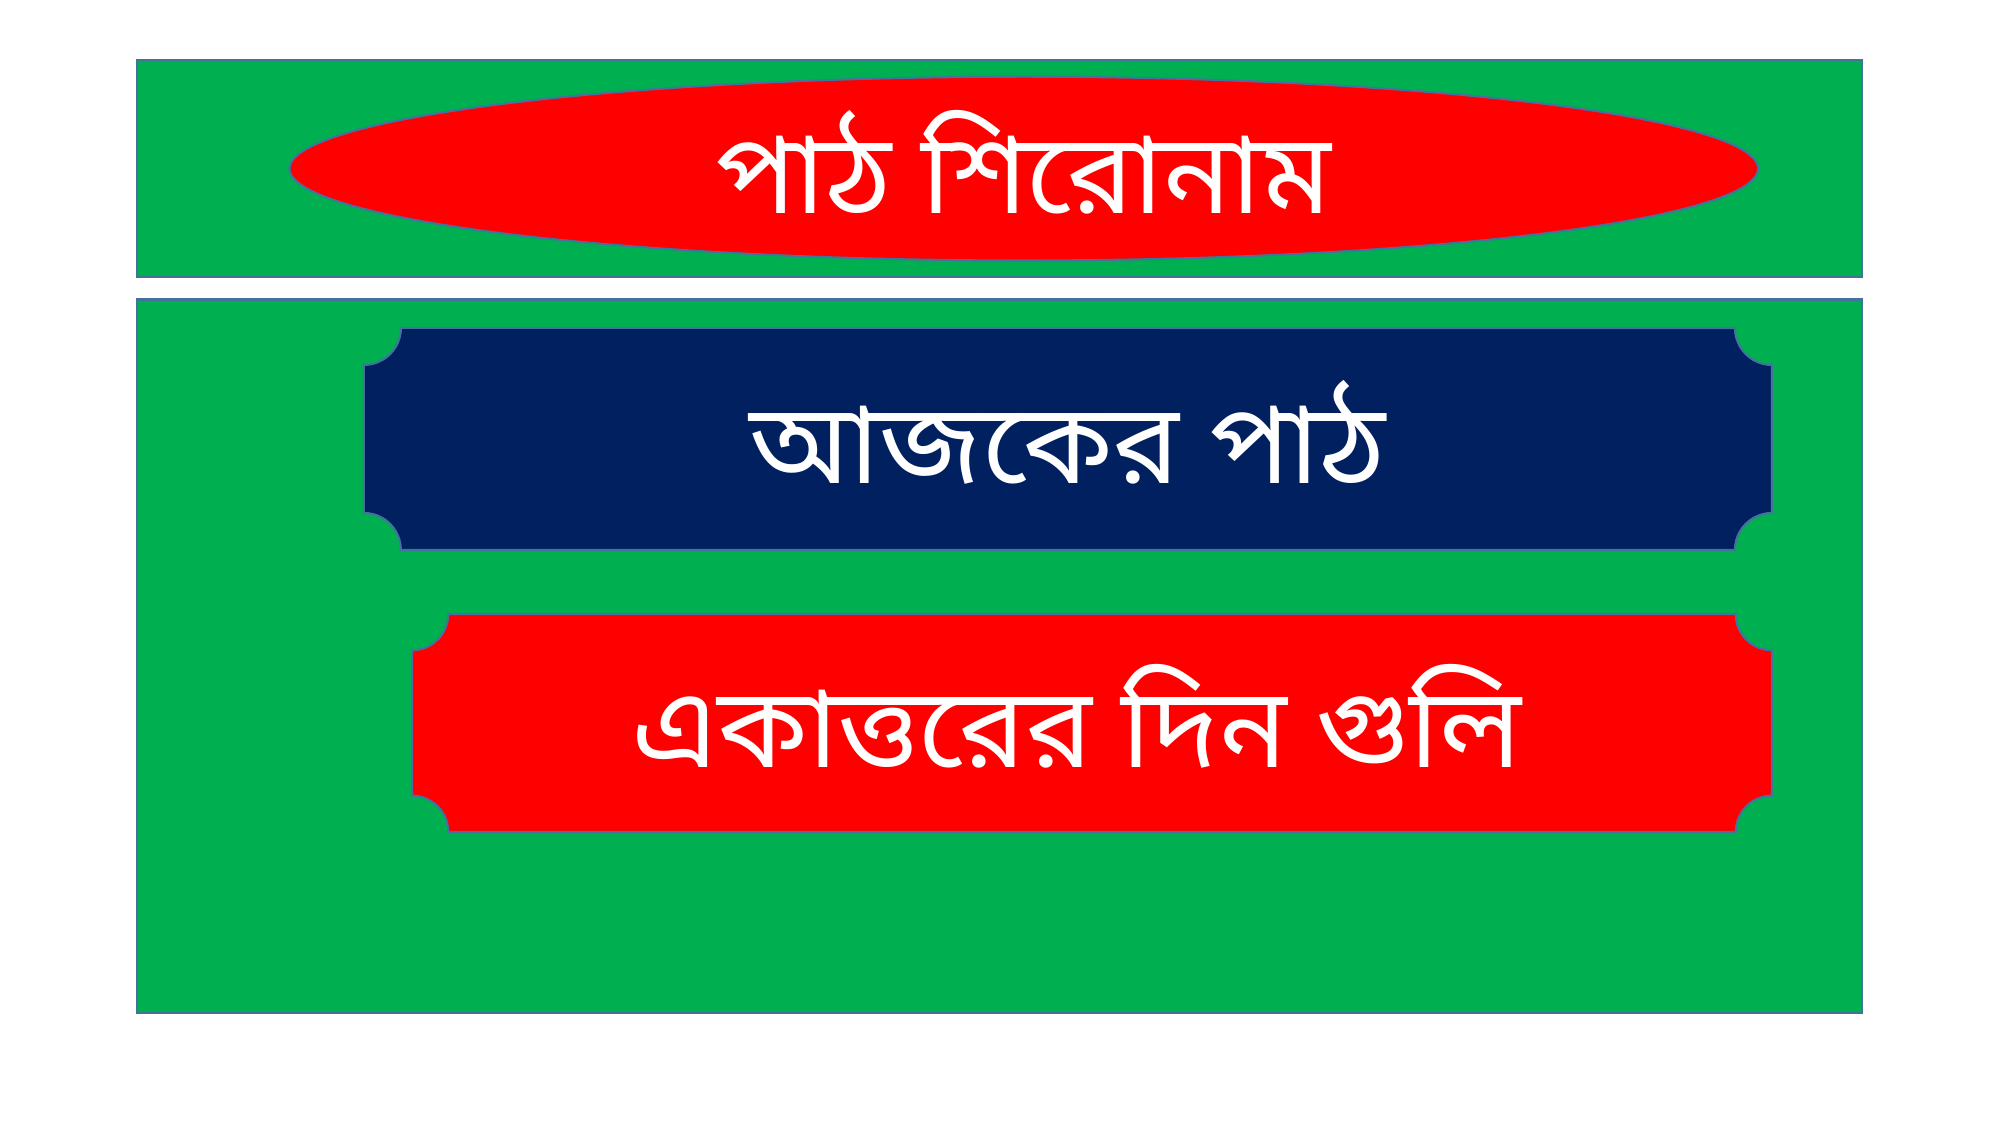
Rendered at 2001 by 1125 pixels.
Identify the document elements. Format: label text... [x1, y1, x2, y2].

text_box [136, 59, 1863, 278]
text_box একাত্তরের দিন গুলি [410, 612, 1774, 834]
text_box আজকের পাঠ [362, 326, 1773, 552]
text_box [136, 298, 1863, 1014]
text_box পাঠ শিরোনাম [288, 75, 1760, 262]
